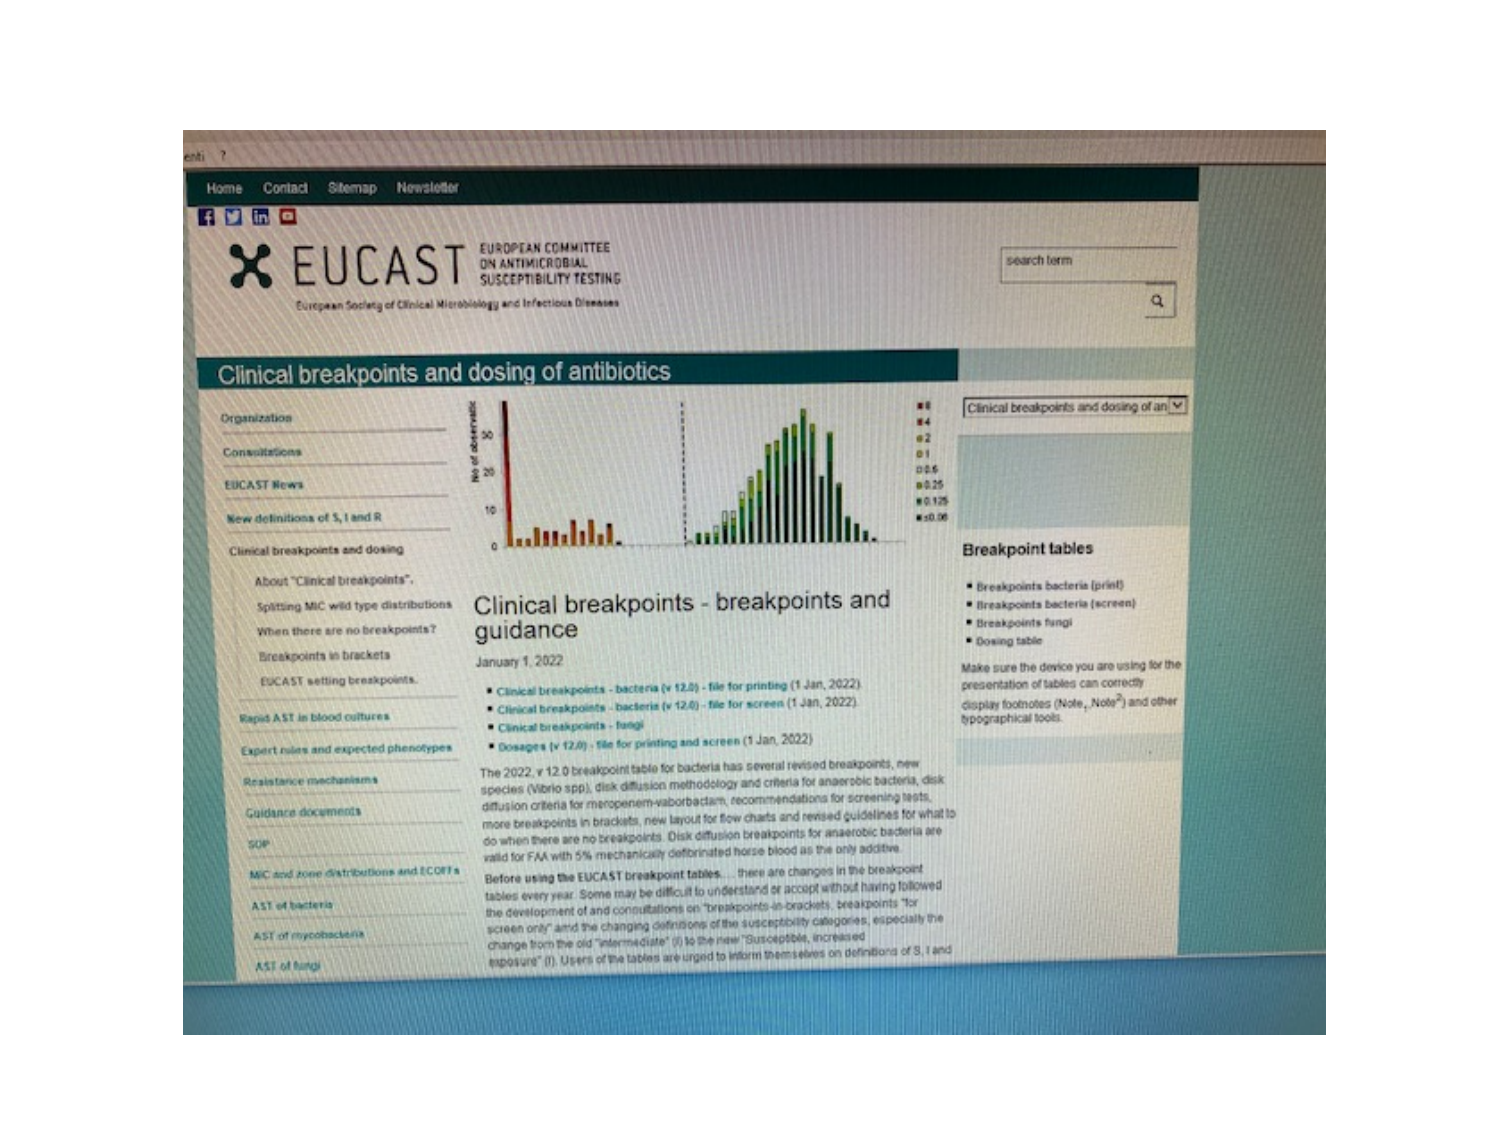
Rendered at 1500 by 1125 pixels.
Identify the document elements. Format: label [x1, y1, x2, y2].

picture [183, 129, 1326, 1035]
